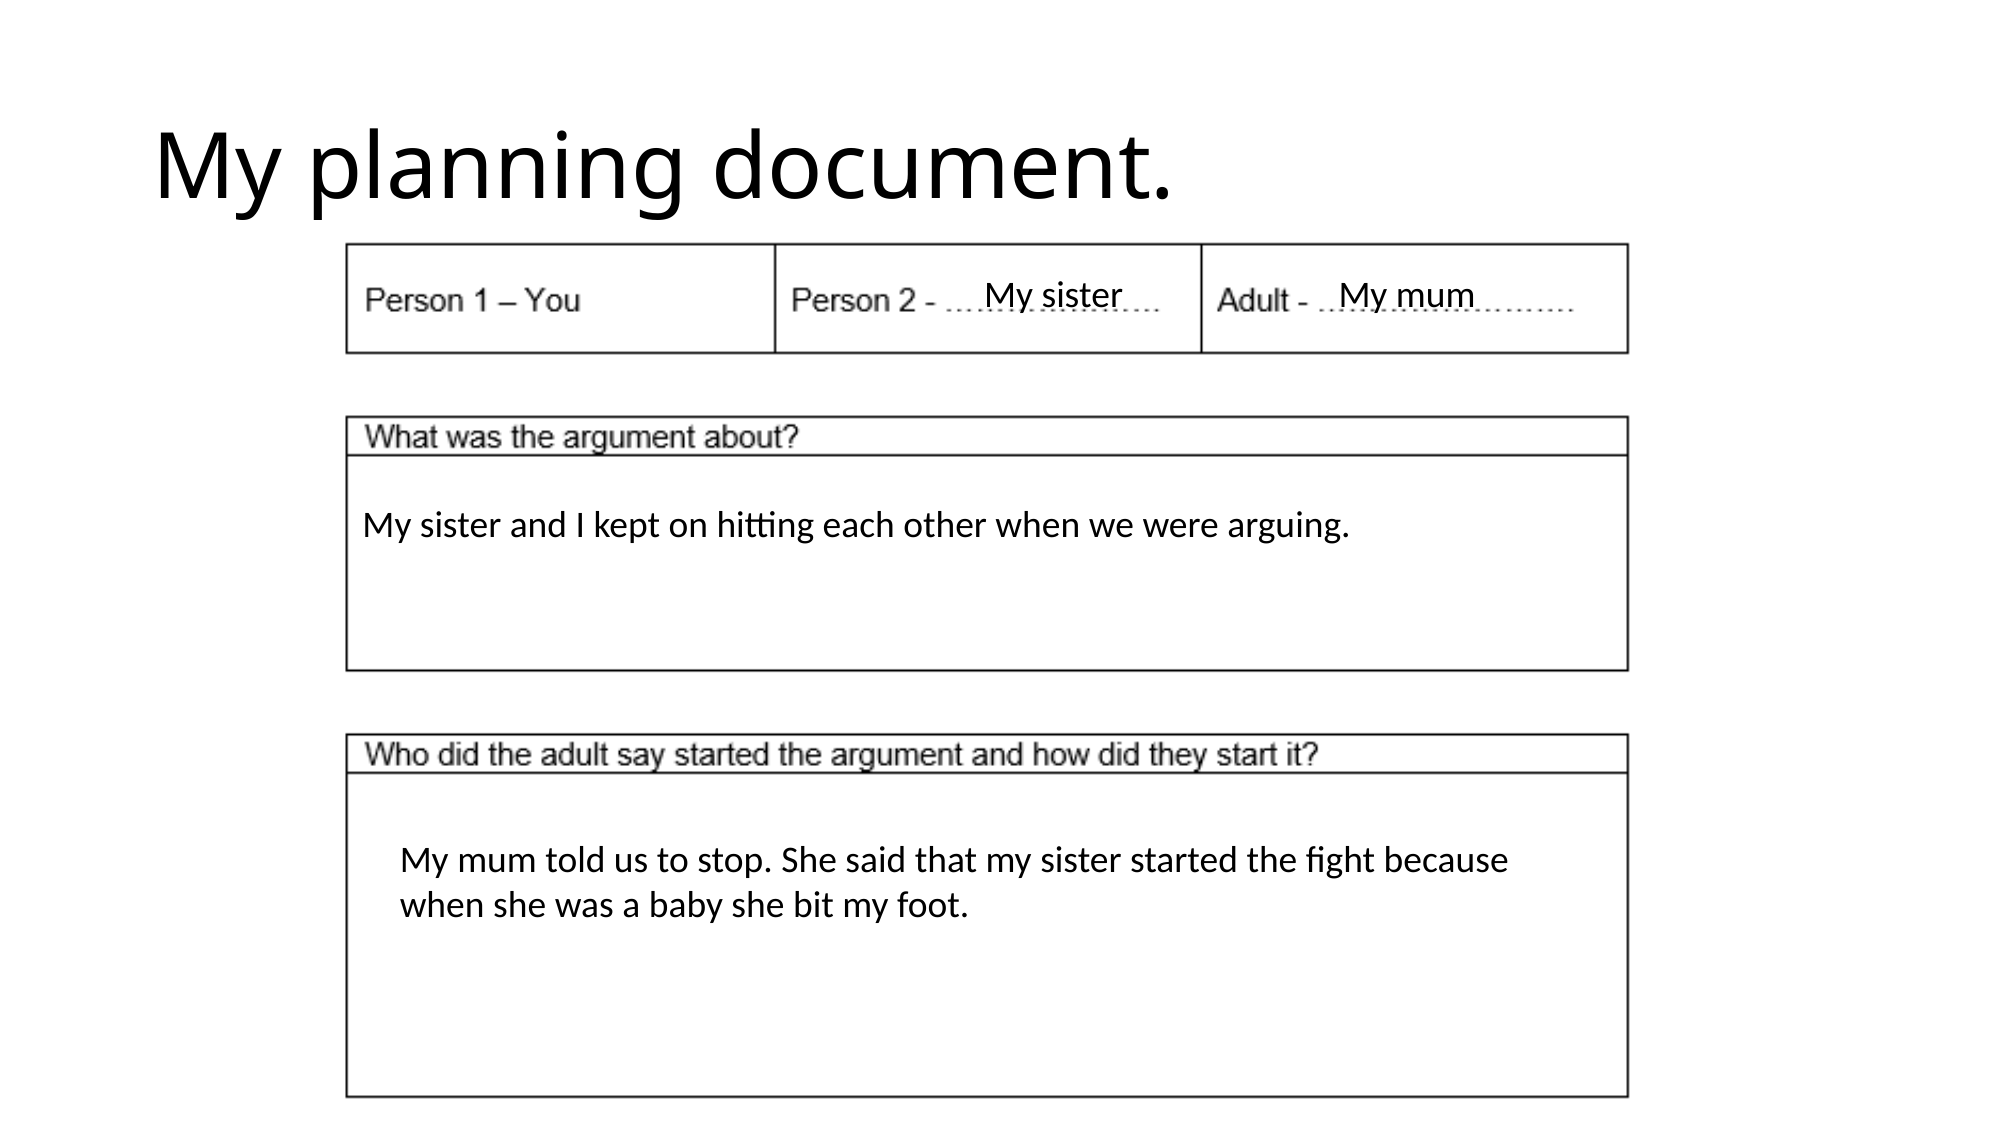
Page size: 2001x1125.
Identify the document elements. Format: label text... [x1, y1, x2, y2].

title My planning document. [137, 59, 1863, 278]
picture [321, 229, 1655, 1118]
